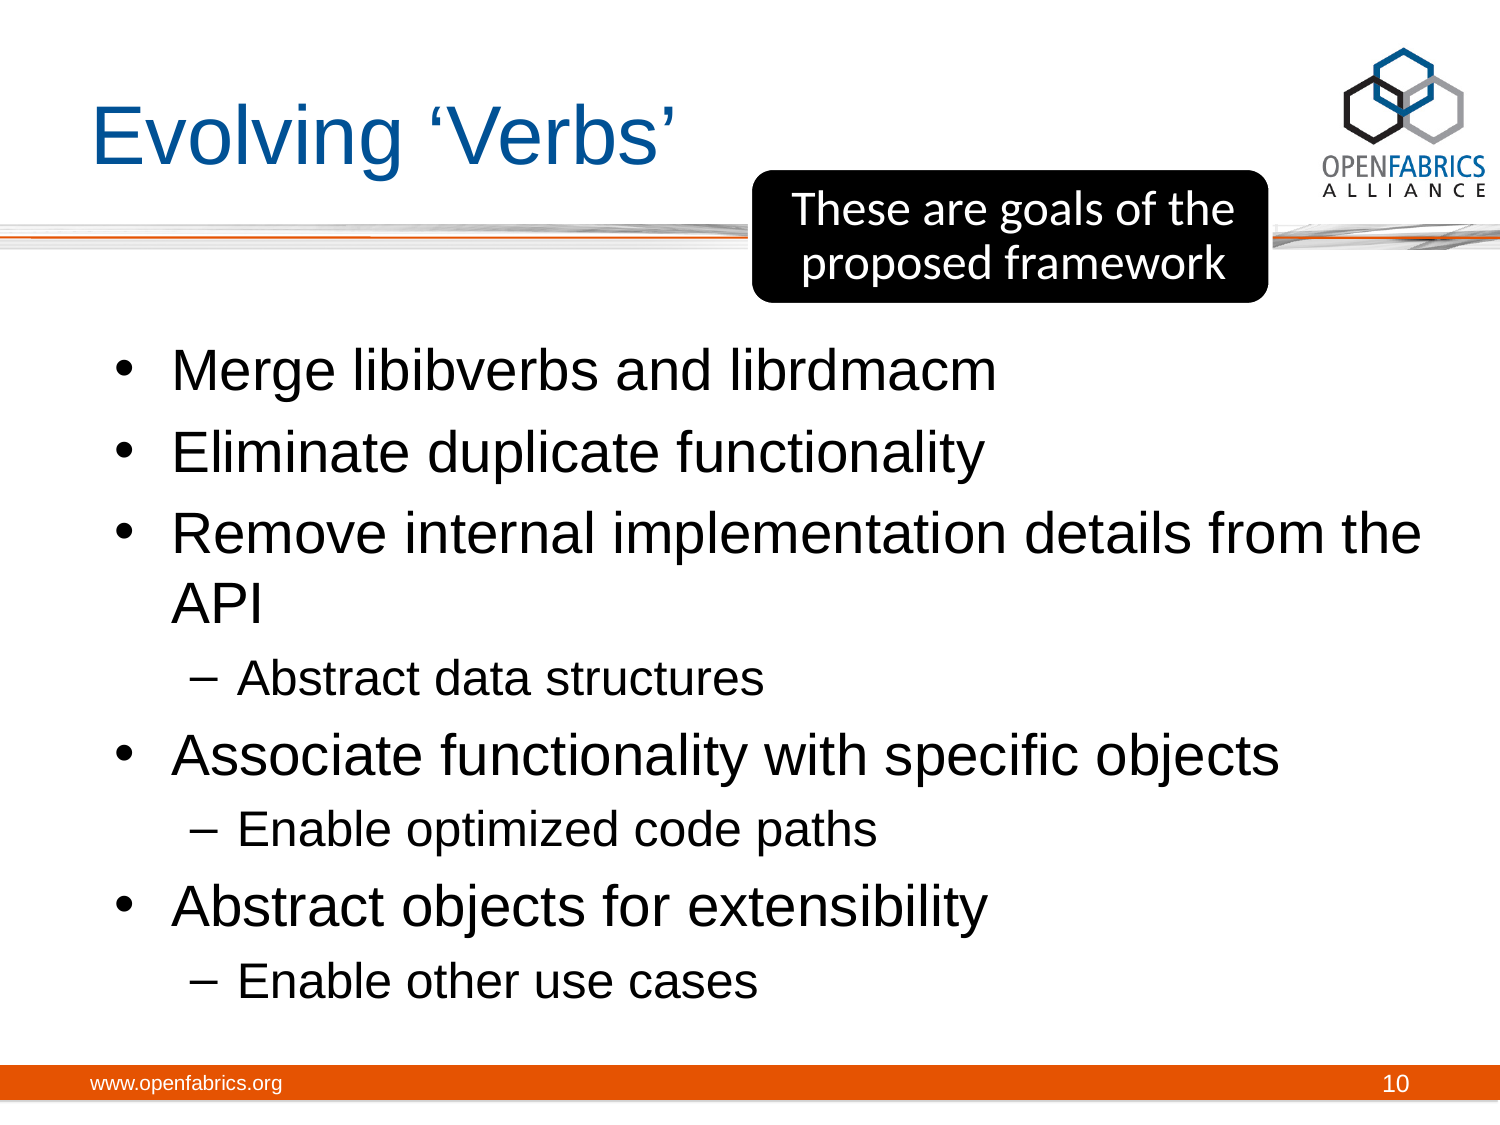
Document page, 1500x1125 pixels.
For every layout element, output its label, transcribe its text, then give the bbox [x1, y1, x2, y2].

picture [0, 239, 747, 250]
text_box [749, 167, 1271, 313]
slide_number 10 [1074, 1052, 1425, 1113]
picture [1273, 224, 1500, 236]
picture [1312, 37, 1494, 219]
picture [0, 224, 747, 236]
picture [1273, 239, 1500, 250]
list Merge libibverbs and librdmacm Eliminate duplicate functionality Remove internal implementation details from the API Abstract data structures Associate functionality with specific objects Enable optimized code paths Abstract objects for extensibility Enable other use cases [99, 324, 1450, 1088]
footer www.openfabrics.org [75, 1052, 550, 1113]
title Evolving ‘Verbs’ [75, 37, 1300, 225]
